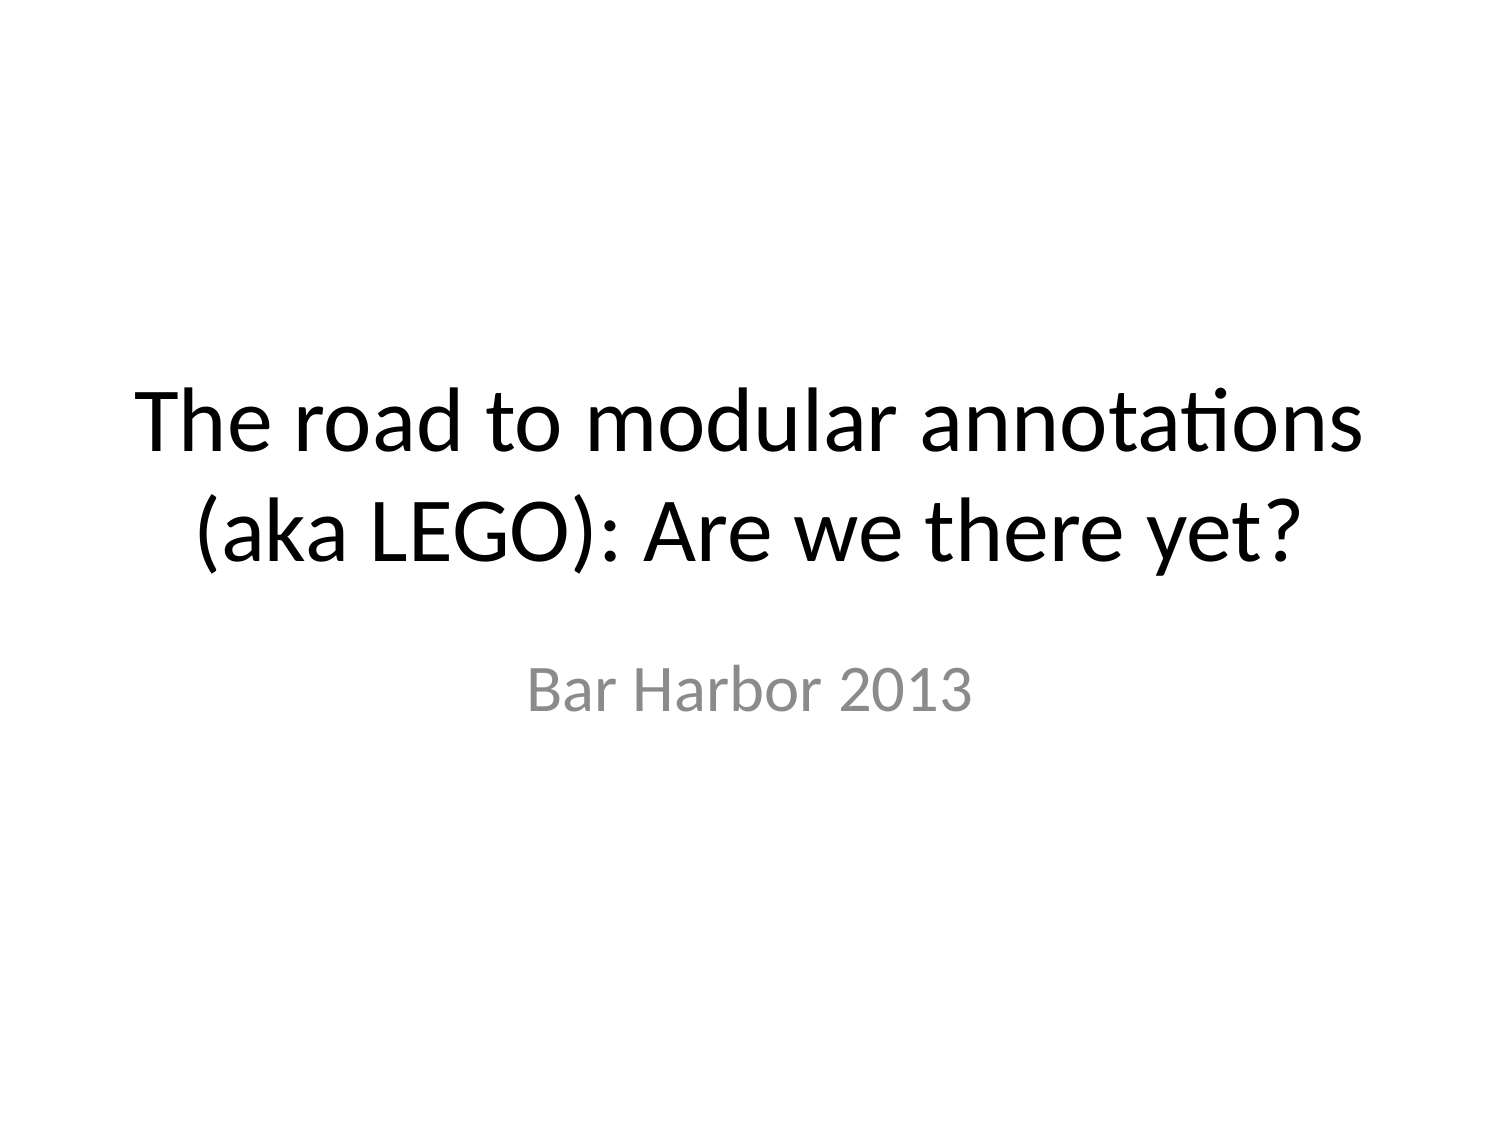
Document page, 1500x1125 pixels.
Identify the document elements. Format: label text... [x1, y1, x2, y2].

title The road to modular annotations (aka LEGO): Are we there yet? [112, 349, 1388, 591]
subtitle Bar Harbor 2013 [225, 637, 1275, 925]
